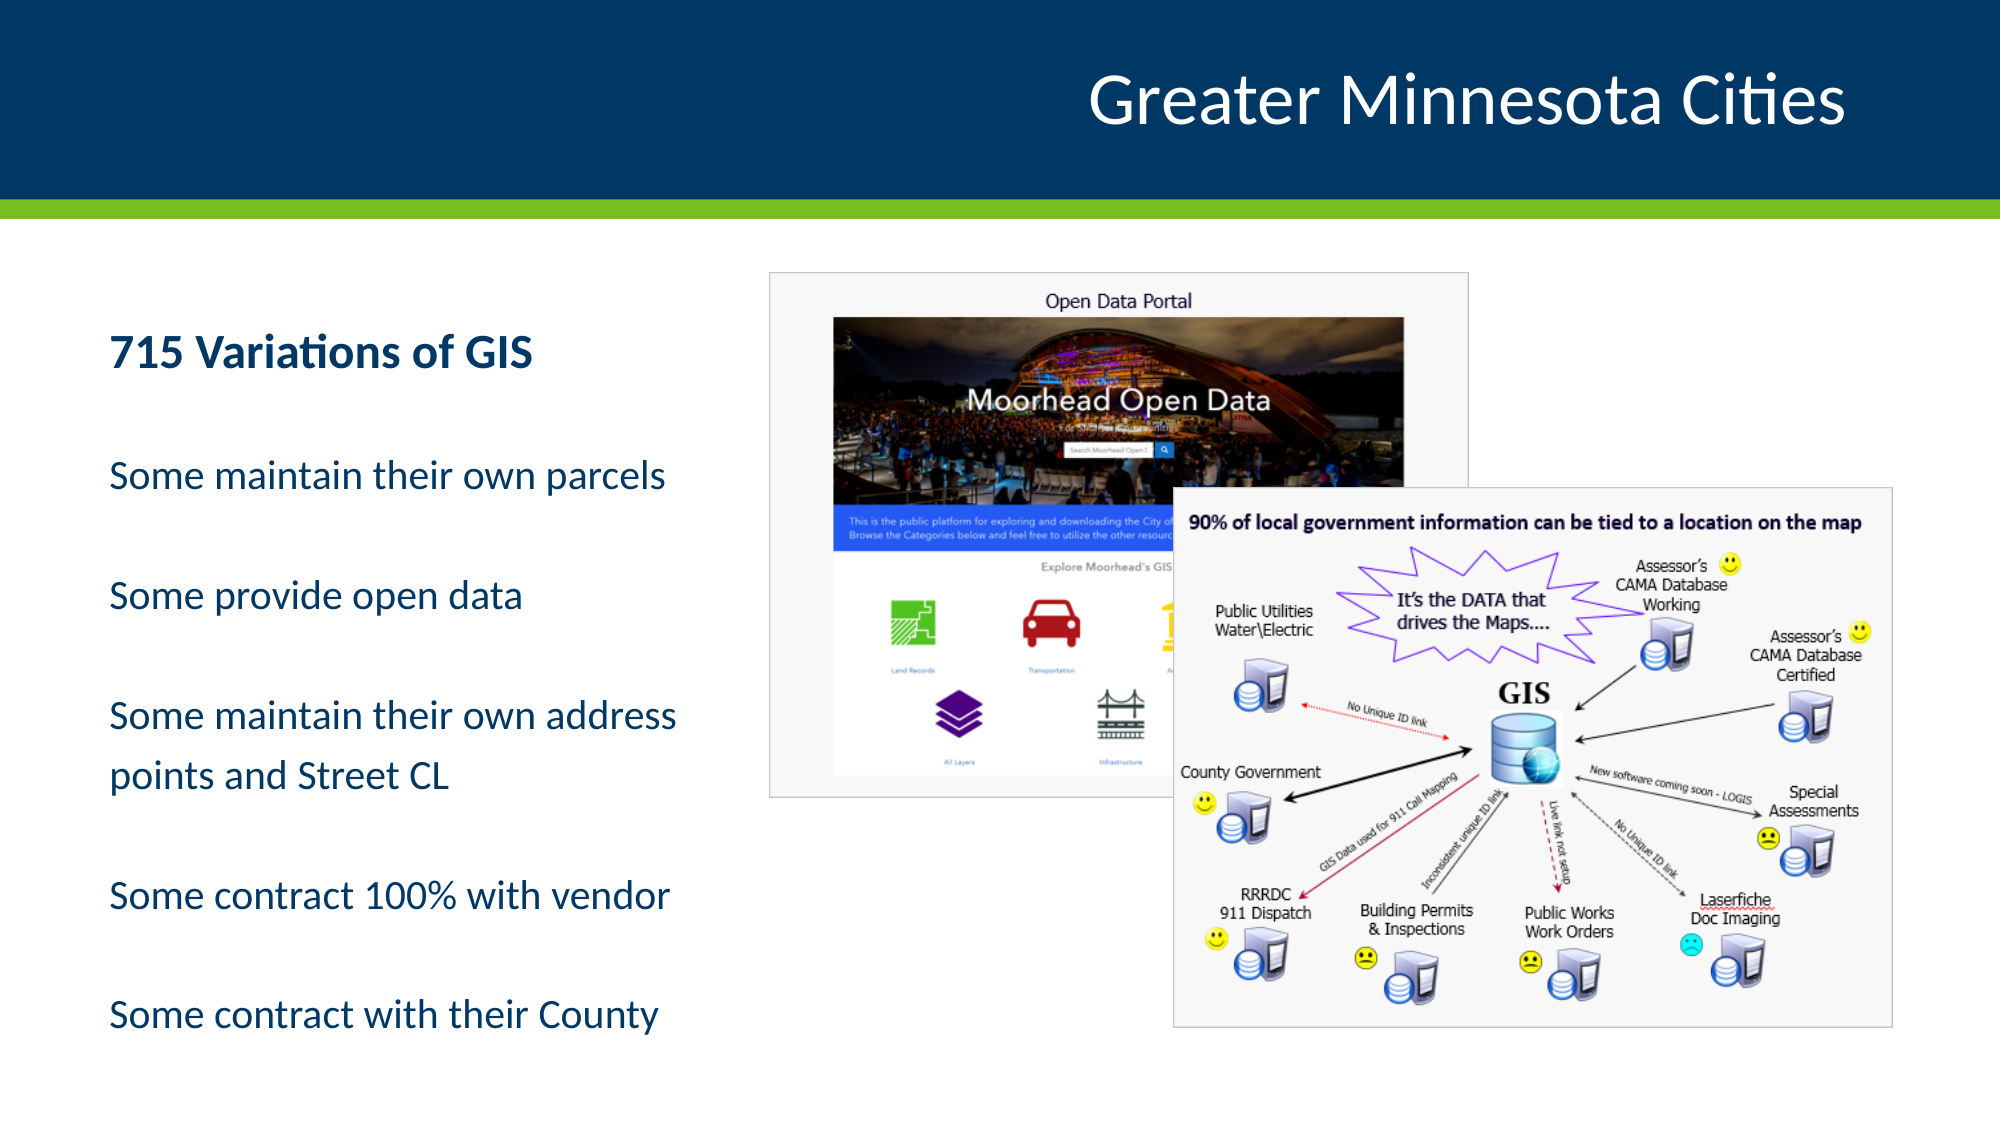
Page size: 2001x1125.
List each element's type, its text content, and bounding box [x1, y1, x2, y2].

picture [769, 272, 1894, 1028]
list 715 Variations of GIS Some maintain their own parcels Some provide open data Some maintain their own address points and Street CL Some contract 100% with vendor Some contract with their County [94, 299, 1863, 1050]
title Greater Minnesota Cities [137, 24, 1863, 175]
